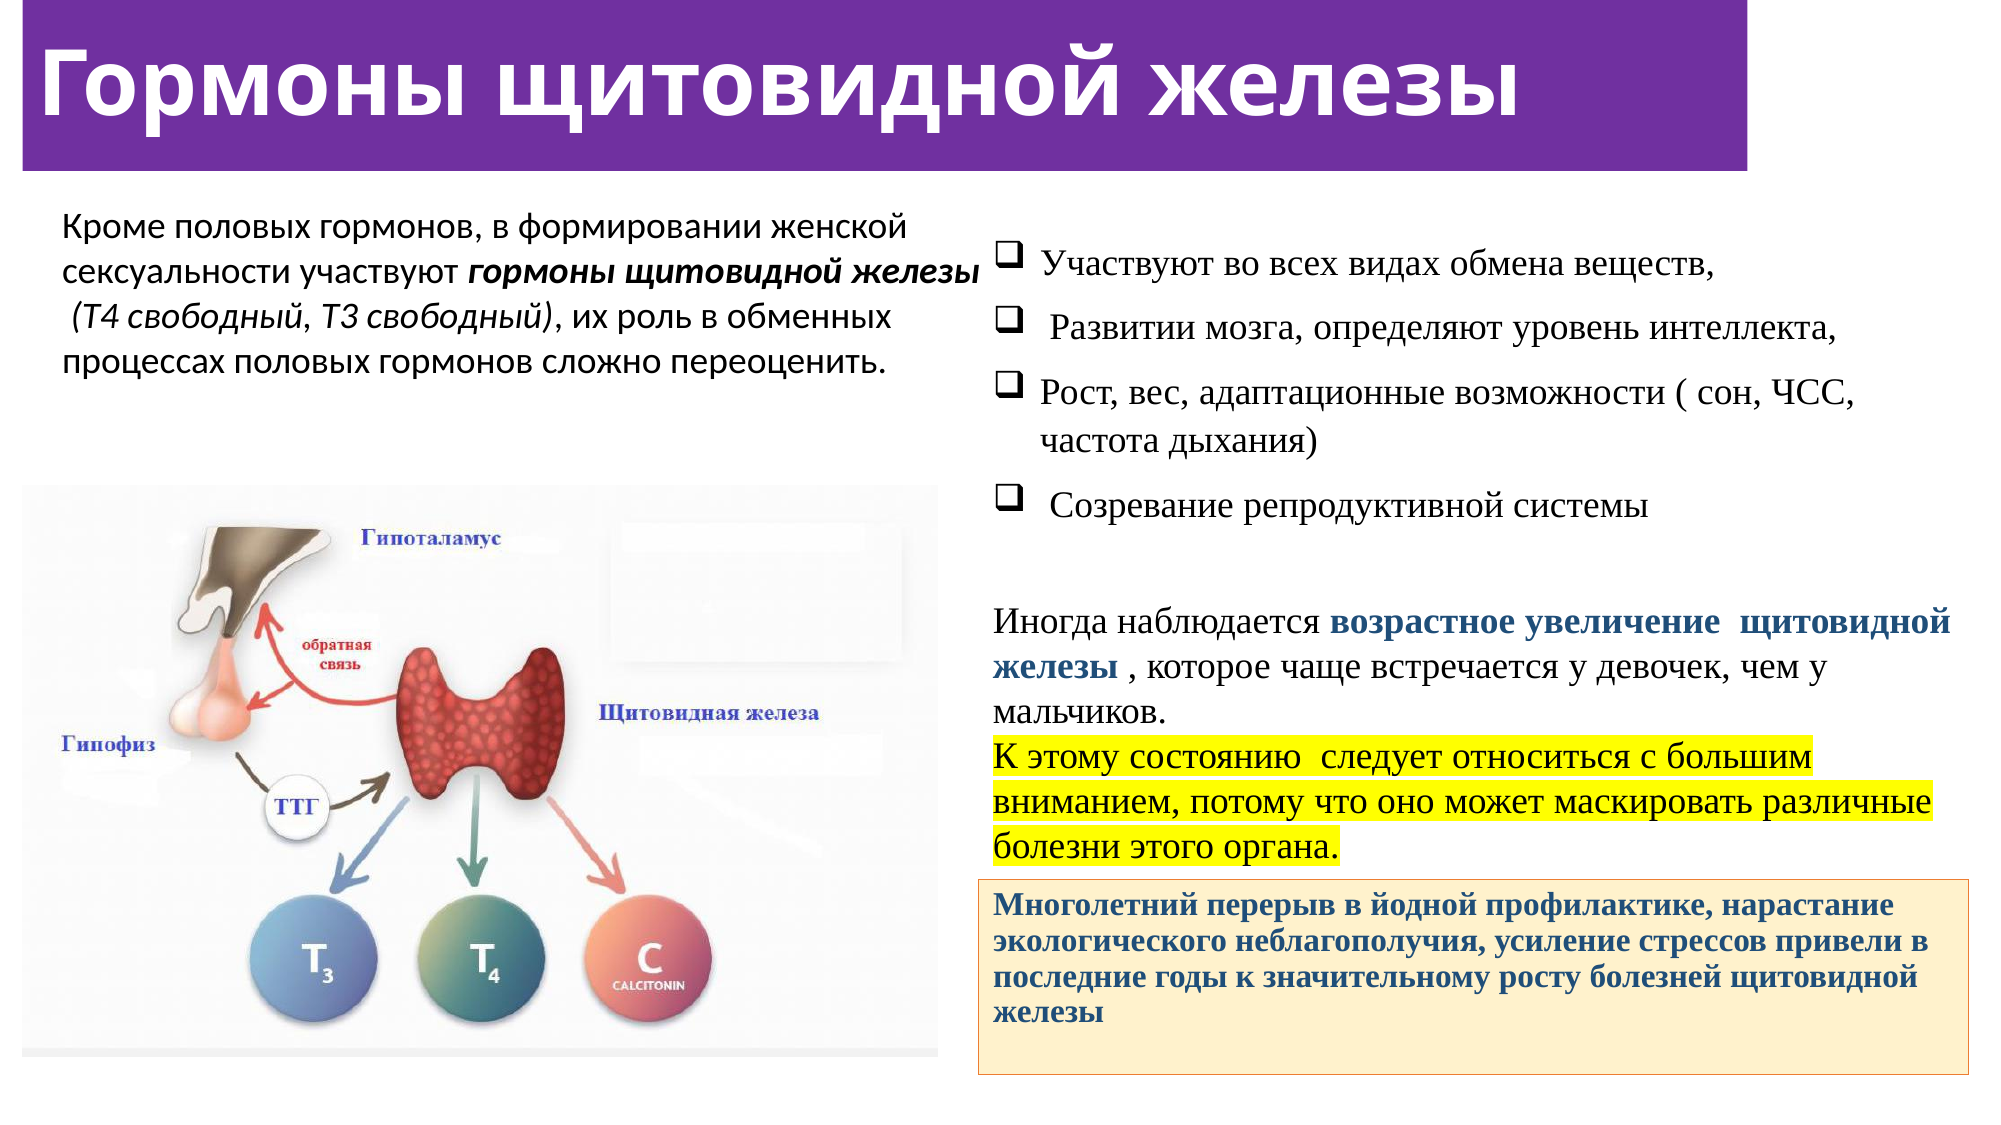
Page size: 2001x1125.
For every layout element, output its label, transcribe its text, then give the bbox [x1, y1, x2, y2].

text_box Кроме половых гормонов, в формировании женской сексуальности участвуют гормоны щитовидной железы (Т4 свободный, Т3 свободный), их роль в обменных процессах половых гормонов сложно переоценить. [47, 194, 1048, 389]
list Многолетний перерыв в йодной профилактике, нарастание экологического неблагополучия, усиление стрессов привели в последние годы к значительному росту болезней щитовидной железы [978, 879, 1969, 1075]
title Гормоны щитовидной железы [22, 0, 1748, 171]
picture [22, 485, 938, 1057]
text_box Участвуют во всех видах обмена веществ, Развитии мозга, определяют уровень интеллекта, Рост, вес, адаптационные возможности ( сон, ЧСС, частота дыхания) Созревание репродуктивной системы Иногда наблюдается возрастное увеличение щитовидной железы , которое чаще встречается у девочек, чем у мальчиков. К этому состоянию следует относиться с большим вниманием, потому что оно может маскировать различные болезни этого органа. [978, 227, 1982, 874]
